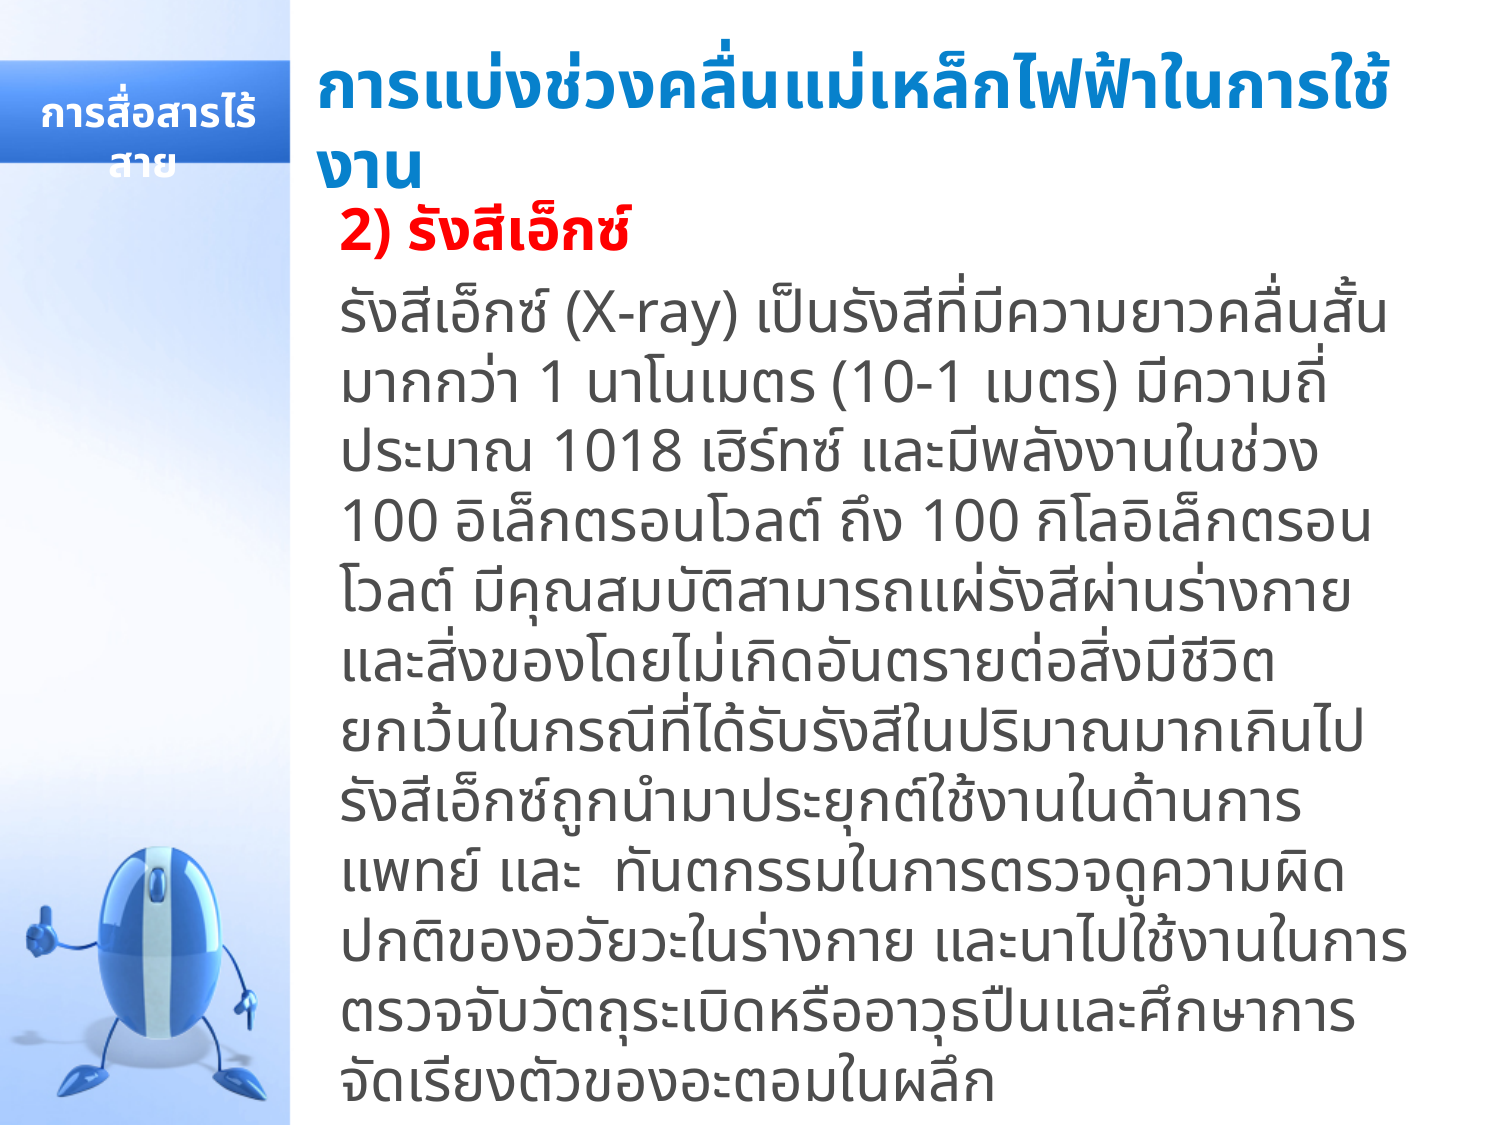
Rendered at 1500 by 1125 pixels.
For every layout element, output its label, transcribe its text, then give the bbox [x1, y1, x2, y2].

text_box การสื่อสารไร้สาย [0, 78, 289, 193]
title การแบ่งช่วงคลื่นแม่เหล็กไฟฟ้าในการใช้งาน [301, 62, 1439, 181]
picture [0, 0, 1500, 1125]
list 2) รังสีเอ็กซ์ รังสีเอ็กซ์ (X-ray) เป็นรังสีที่มีความยาวคลื่นสั้นมากกว่า 1 นาโนเมตร (10-1 เมตร) มีความถี่ประมาณ 1018 เฮิร์ทซ์ และมีพลังงานในช่วง 100 อิเล็กตรอนโวลต์ ถึง 100 กิโลอิเล็กตรอนโวลต์ มีคุณสมบัติสามารถแผ่รังสีผ่านร่างกายและสิ่งของโดยไม่เกิดอันตรายต่อสิ่งมีชีวิต ยกเว้นในกรณีที่ได้รับรังสีในปริมาณมากเกินไป รังสีเอ็กซ์ถูกนำมาประยุกต์ใช้งานในด้านการแพทย์ และ ทันตกรรมในการตรวจดูความผิดปกติของอวัยวะในร่างกาย และนาไปใช้งานในการตรวจจับวัตถุระเบิดหรืออาวุธปืนและศึกษาการจัดเรียงตัวของอะตอมในผลึก [324, 184, 1425, 967]
